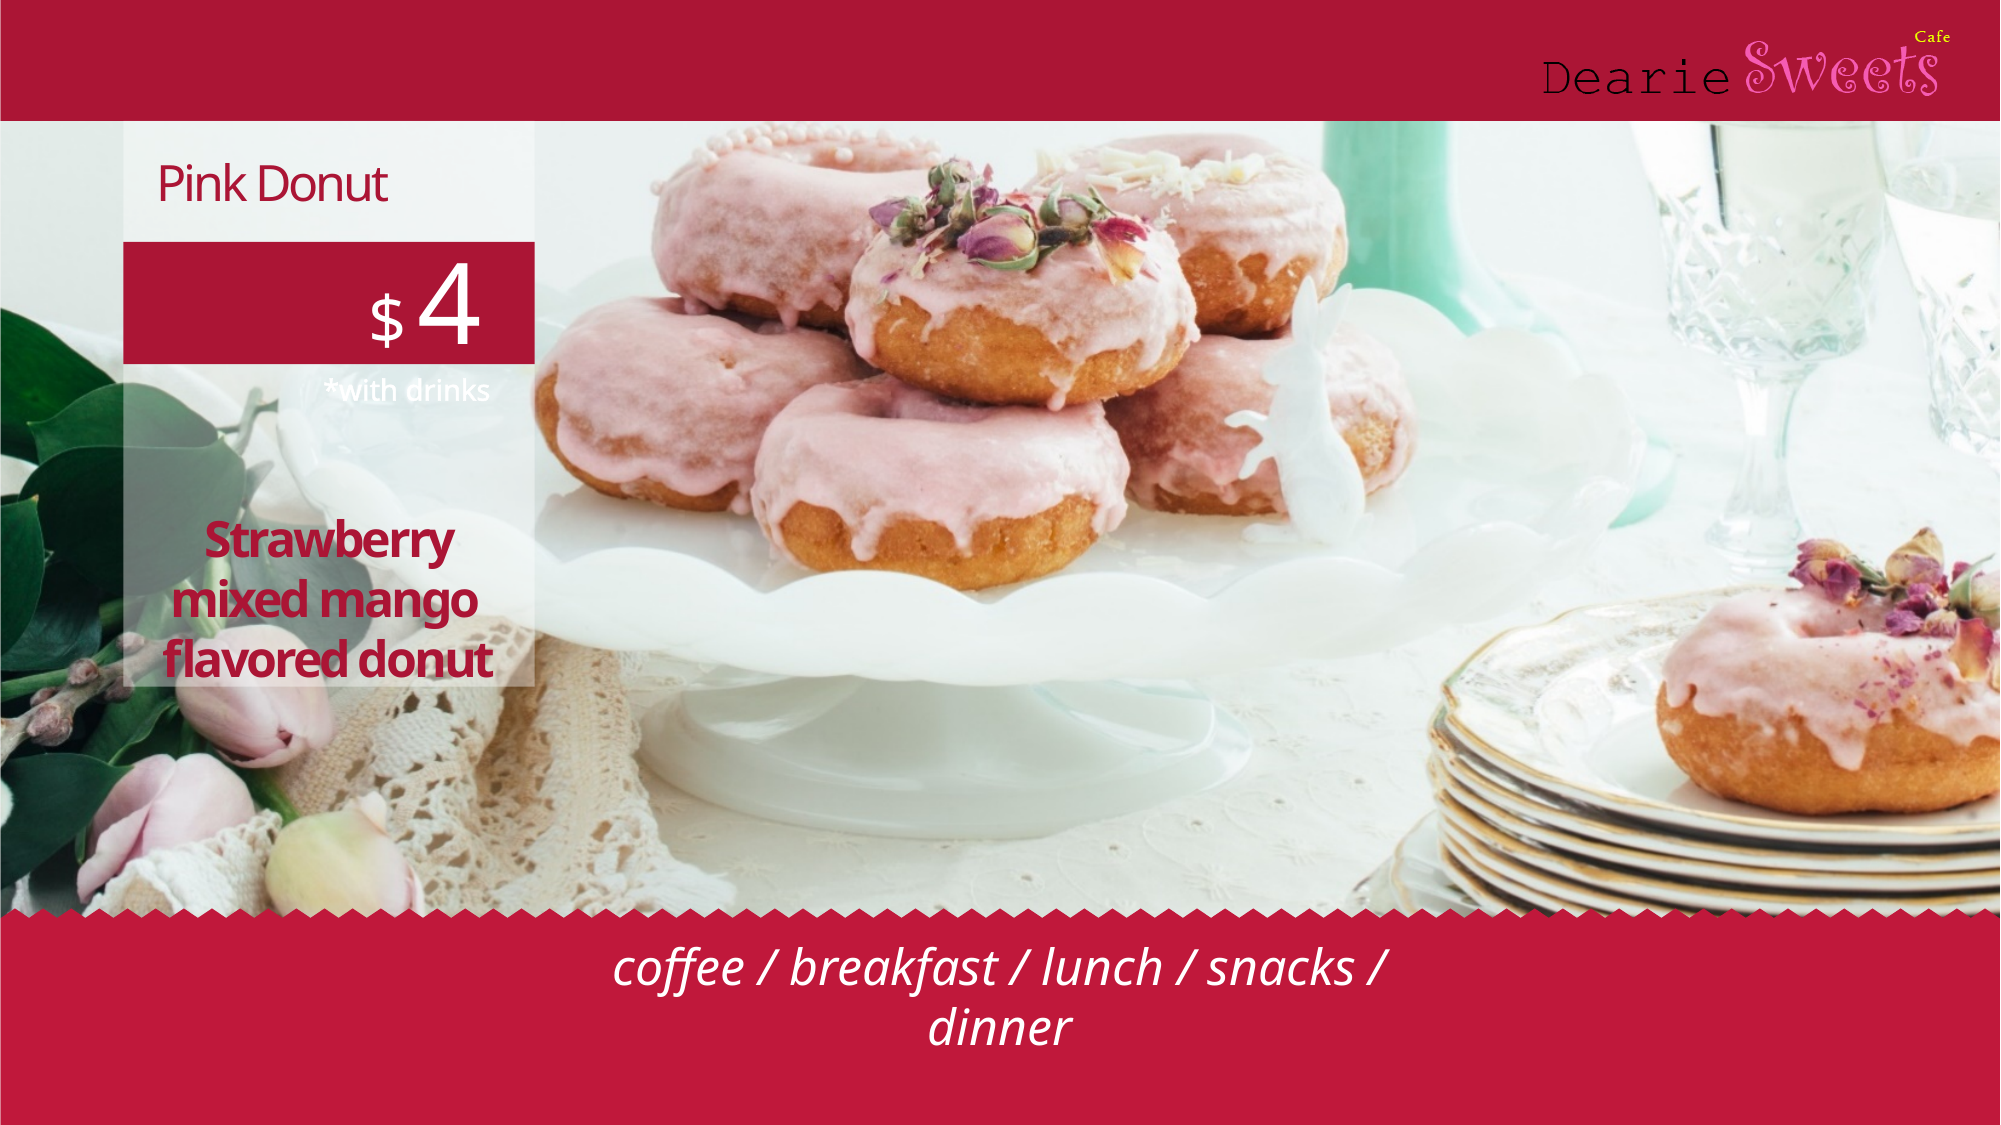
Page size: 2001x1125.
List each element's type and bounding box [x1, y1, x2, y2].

text_box [0, 0, 2000, 1125]
picture [1512, 0, 1973, 232]
